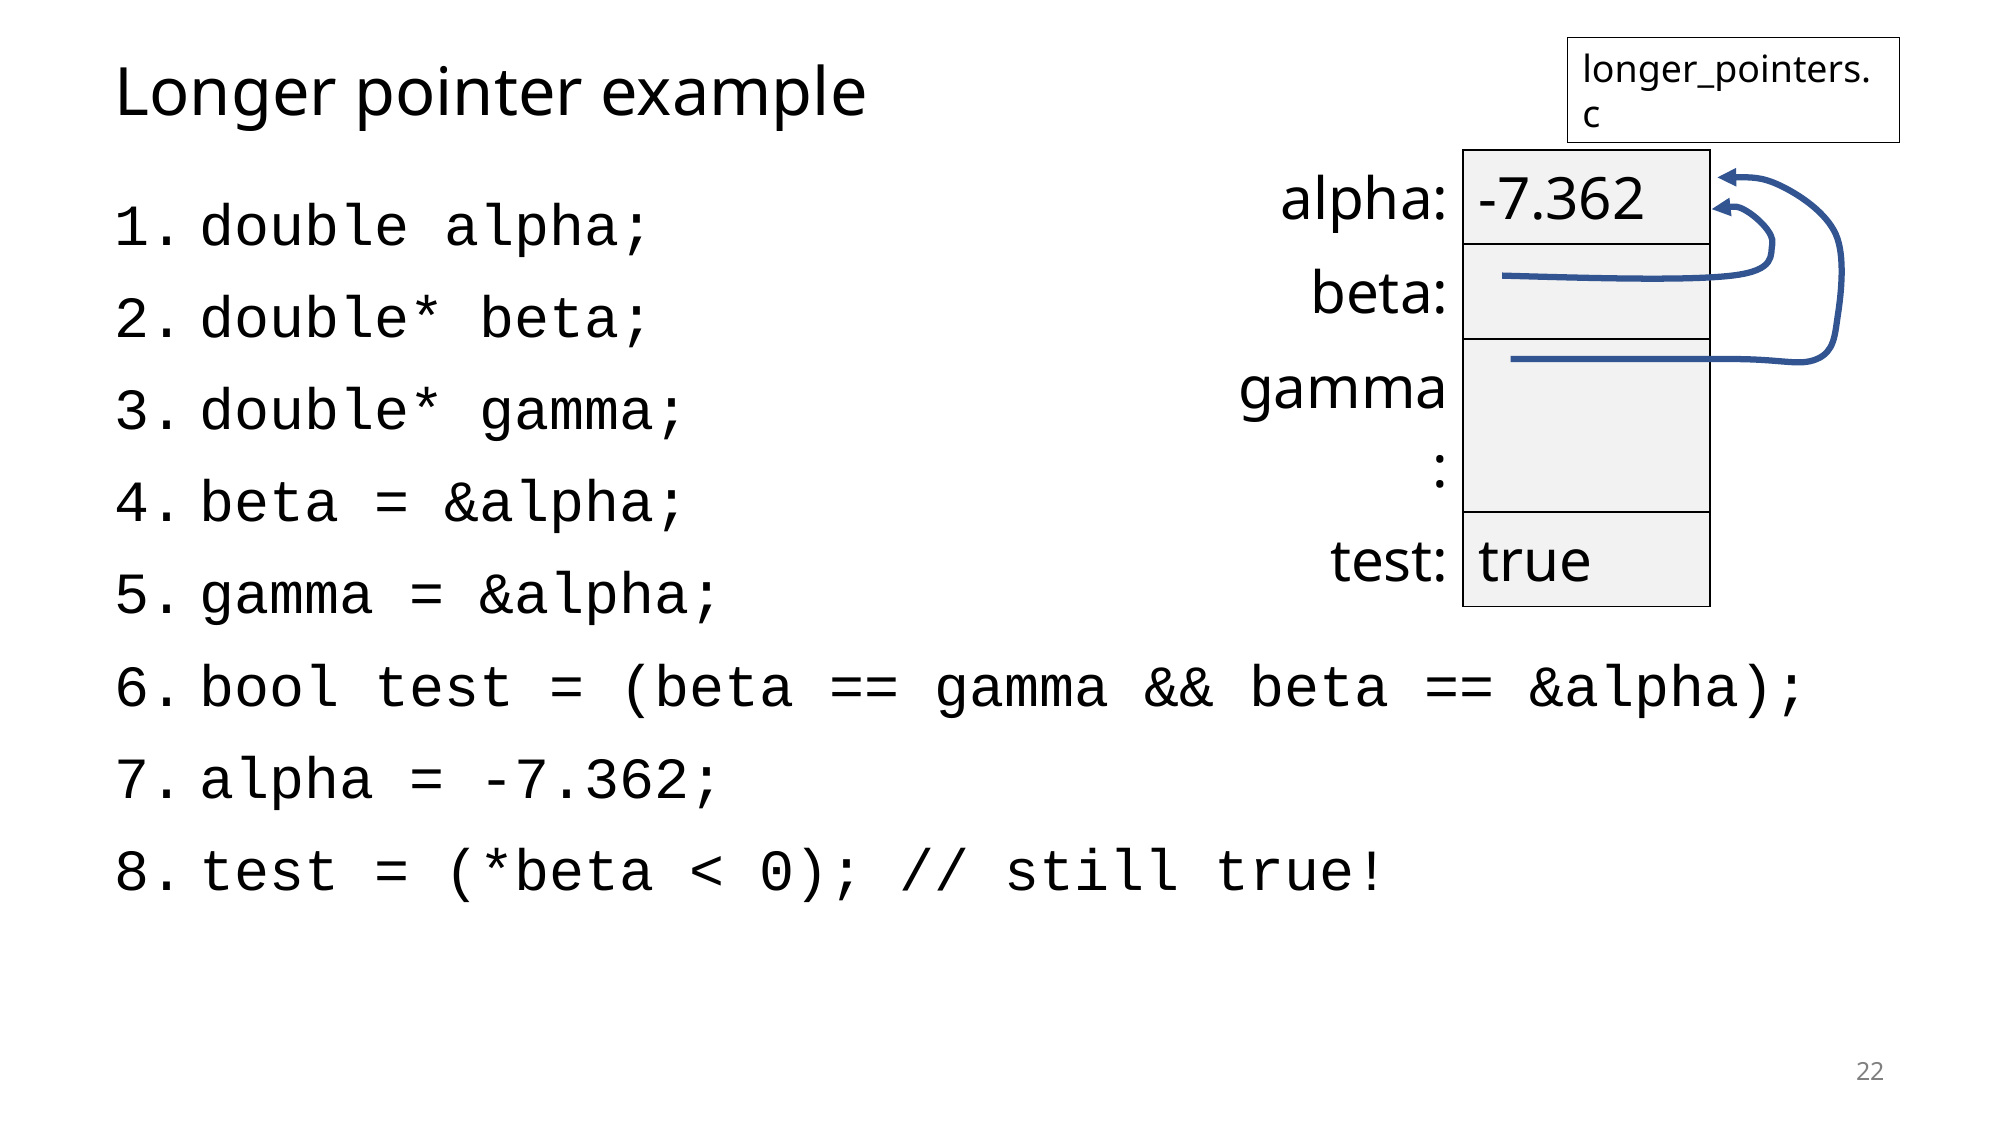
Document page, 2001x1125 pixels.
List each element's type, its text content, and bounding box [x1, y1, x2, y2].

table_cell gamma: [1217, 339, 1462, 512]
title Longer pointer example [99, 37, 1900, 150]
table_cell [1464, 340, 1709, 511]
list double alpha; double* beta; double* gamma; beta = &alpha; gamma = &alpha; bool test = (beta == gamma && beta == &alpha); alpha = -7.362; test = (*beta < 0); // still true! [99, 187, 1900, 1013]
text_box longer_pointers.c [1567, 37, 1900, 143]
table_cell true [1464, 513, 1709, 606]
table_cell beta: [1217, 244, 1462, 339]
slide_number 22 [1749, 1042, 1900, 1103]
table_cell test: [1217, 512, 1462, 606]
table_cell [1464, 245, 1599, 338]
table_header -7.362 [1464, 151, 1709, 243]
text_box [1510, 171, 1843, 364]
table_header alpha: [1217, 150, 1462, 244]
text_box [1502, 224, 1663, 280]
